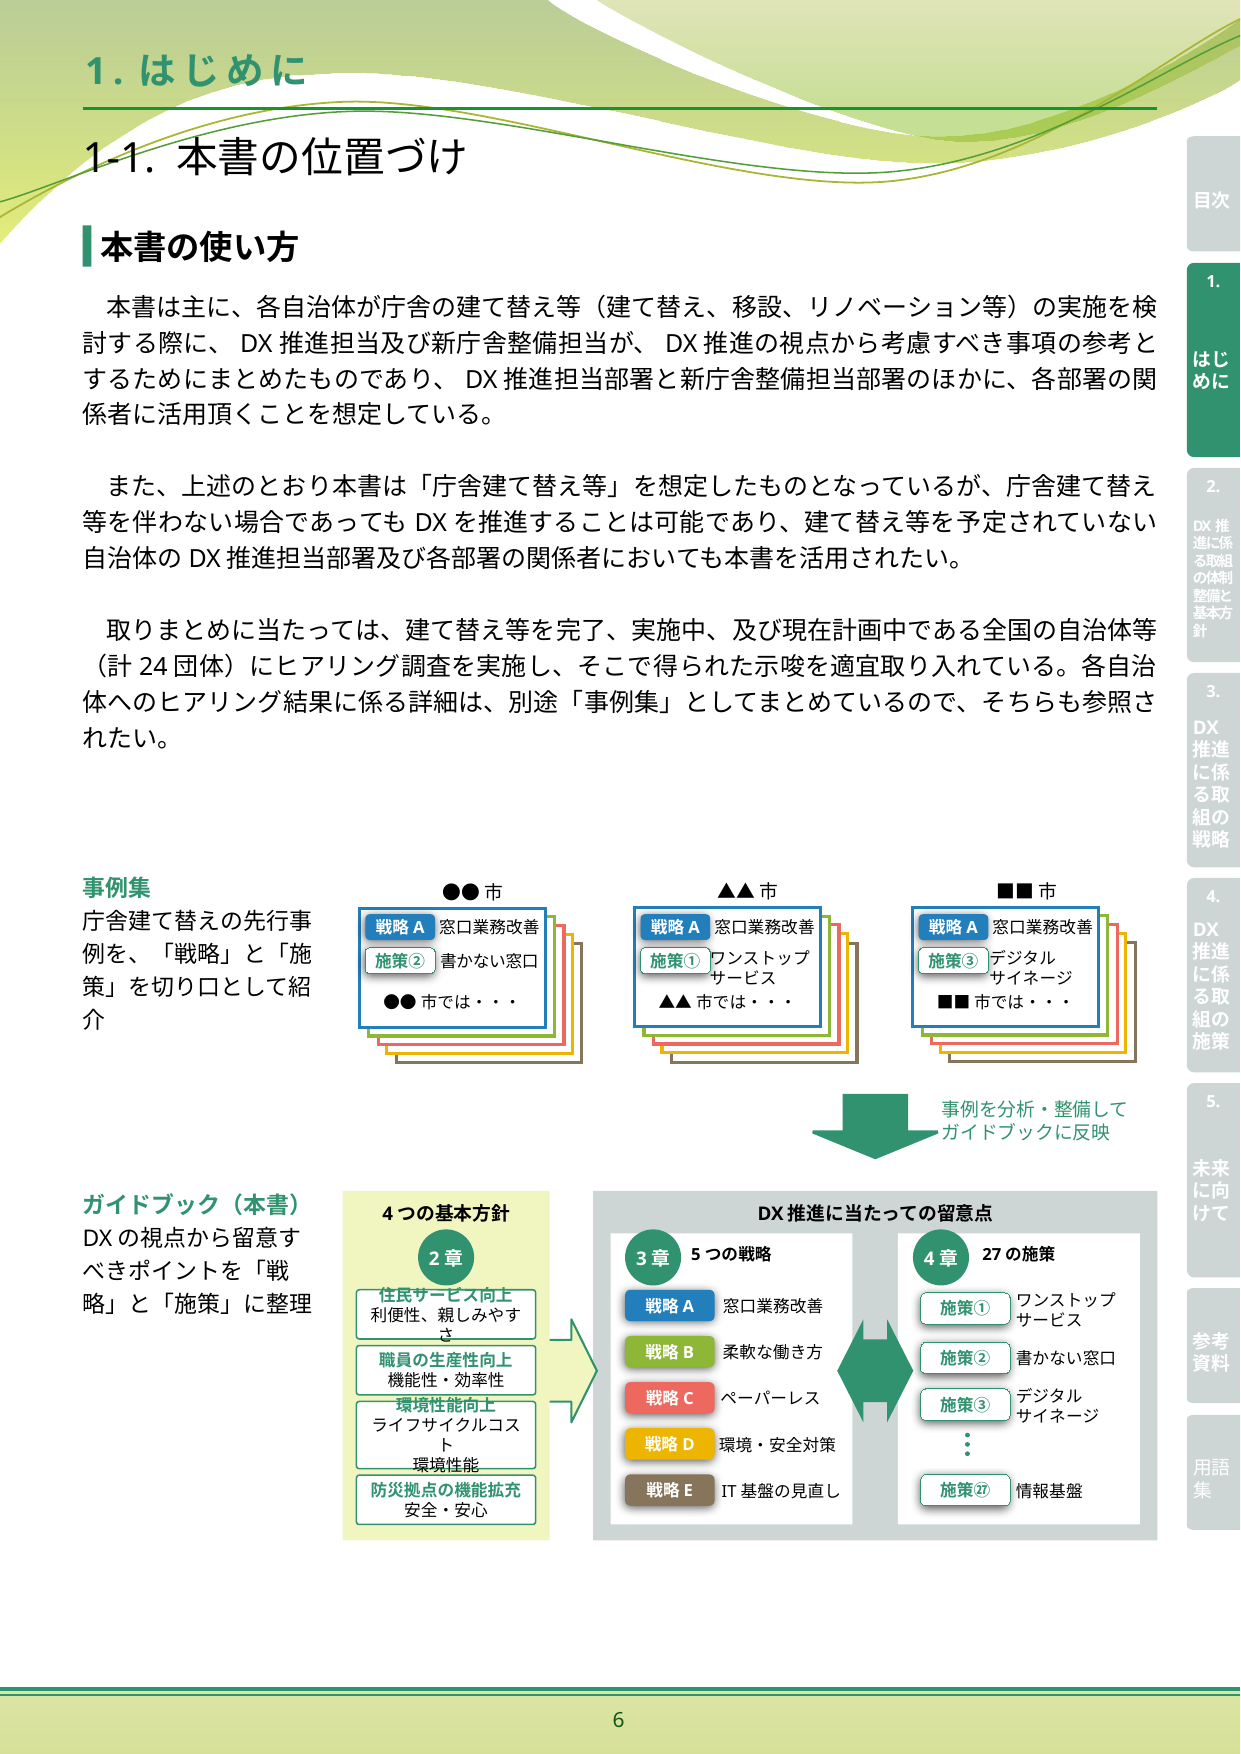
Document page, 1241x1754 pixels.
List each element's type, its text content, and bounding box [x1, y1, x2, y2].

text_box [812, 1094, 926, 1159]
title 1.はじめに [85, 52, 1161, 94]
text_box 事例を分析・整備して ガイドブックに反映 [926, 1090, 1144, 1151]
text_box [82, 225, 1158, 267]
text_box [82, 1185, 1158, 1541]
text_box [895, 873, 1158, 1080]
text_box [342, 874, 604, 1081]
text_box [617, 874, 880, 1080]
slide_number 6 [478, 1708, 758, 1734]
text_box 事例集 庁舎建て替えの先行事例を、「戦略」と「施策」を切り口として紹介 [81, 867, 320, 1034]
text_box 本書は主に、各自治体が庁舎の建て替え等（建て替え、移設、リノベーション等）の実施を検討する際に、DX推進担当及び新庁舎整備担当が、DX推進の視点から考慮すべき事項の参考とするためにまとめたものであり、DX推進担当部署と新庁舎整備担当部署のほかに、各部署の関係者に活用頂くことを想定している。 また、上述のとおり本書は「庁舎建て替え等」を想定したものとなっているが、庁舎建て替え等を伴わない場合であってもDXを推進することは可能であり、建て替え等を予定されていない自治体のDX推進担当部署及び各部署の関係者においても本書を活用されたい。 取りまとめに当たっては、建て替え等を完了、実施中、及び現在計画中である全国の自治体等（計24団体）にヒアリング調査を実施し、そこで得られた示唆を適宜取り入れている。各自治体へのヒアリング結果に係る詳細は、別途「事例集」としてまとめているので、そちらも参照されたい。 [82, 284, 1159, 753]
list 1-1. 本書の位置づけ [82, 136, 1158, 182]
